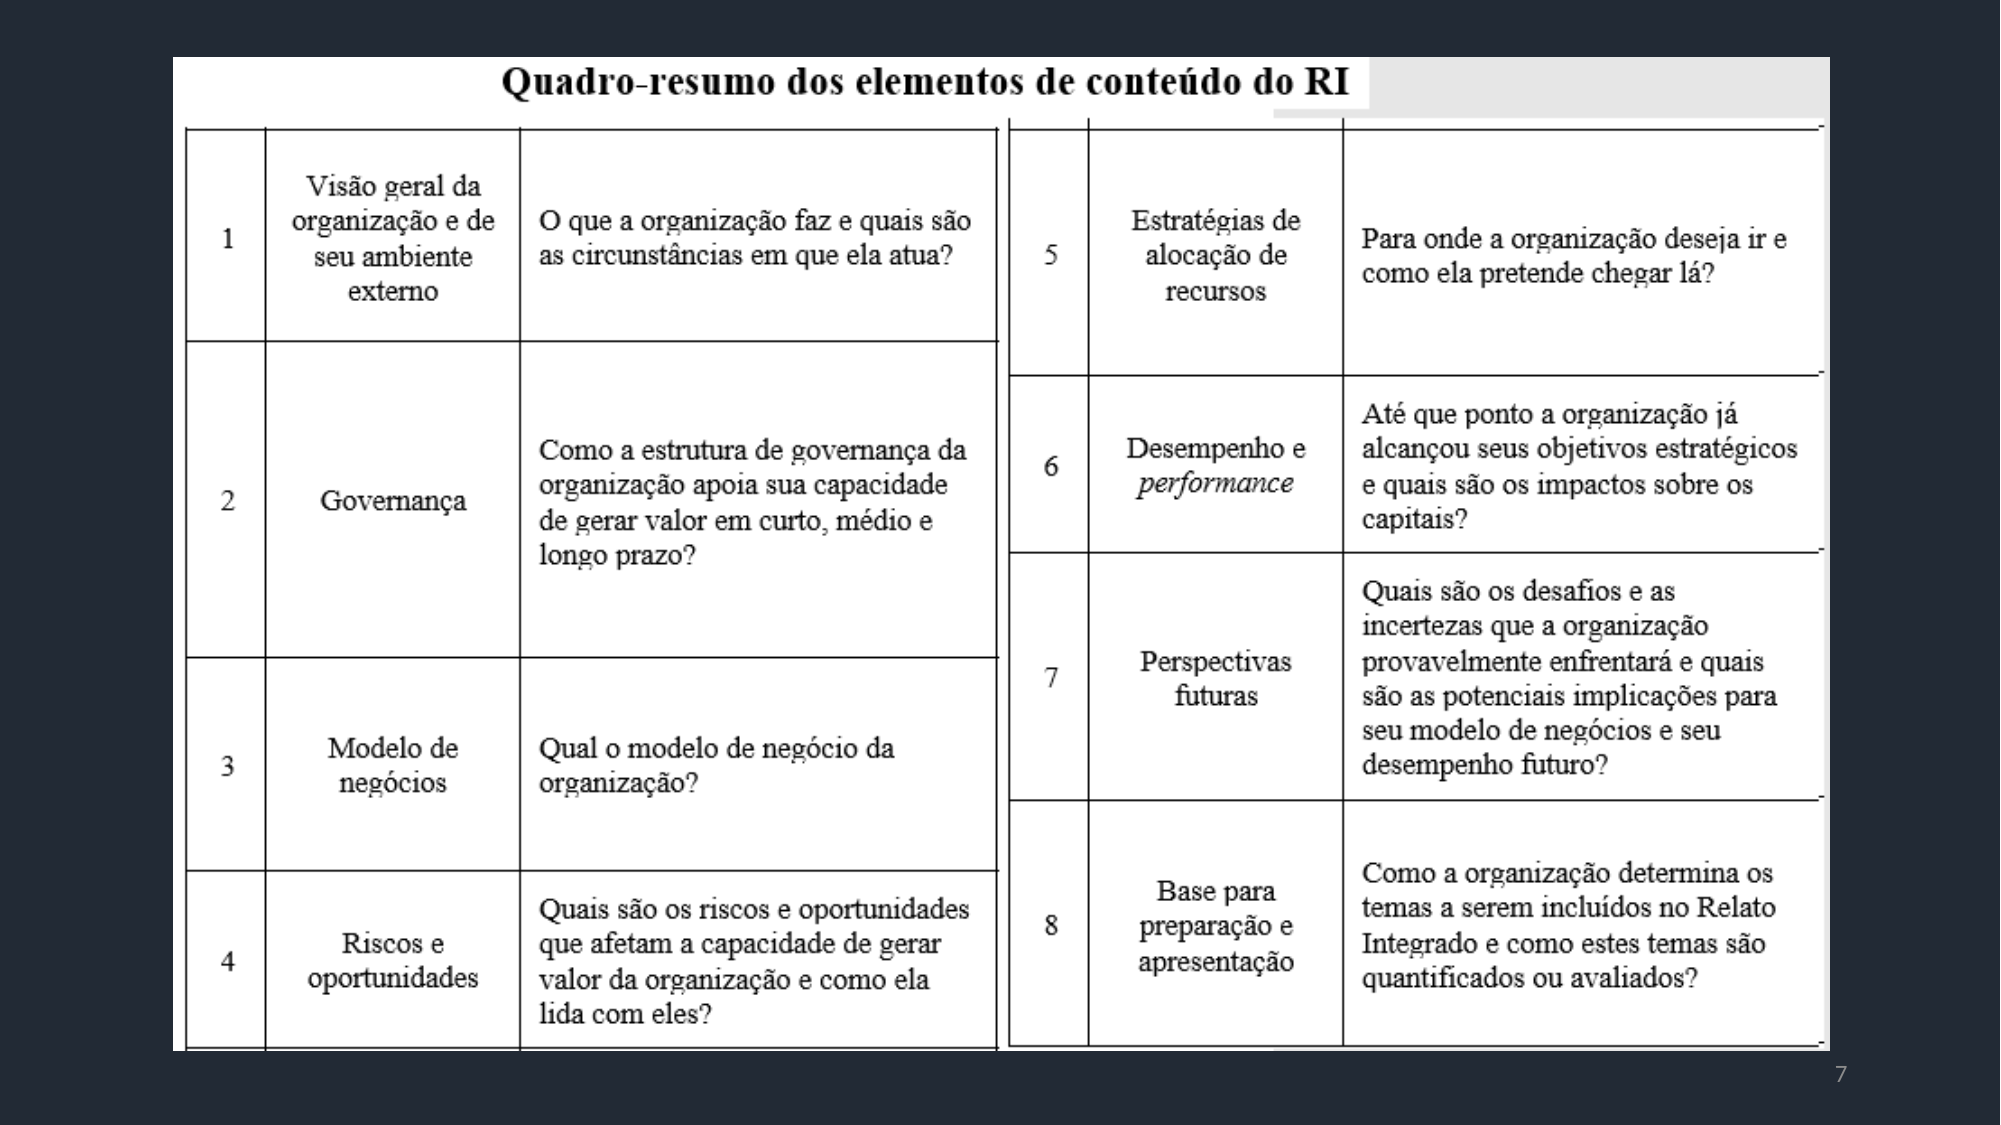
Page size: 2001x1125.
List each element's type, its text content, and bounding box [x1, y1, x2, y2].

slide_number 7 [1412, 1042, 1863, 1103]
picture [173, 57, 1830, 1051]
